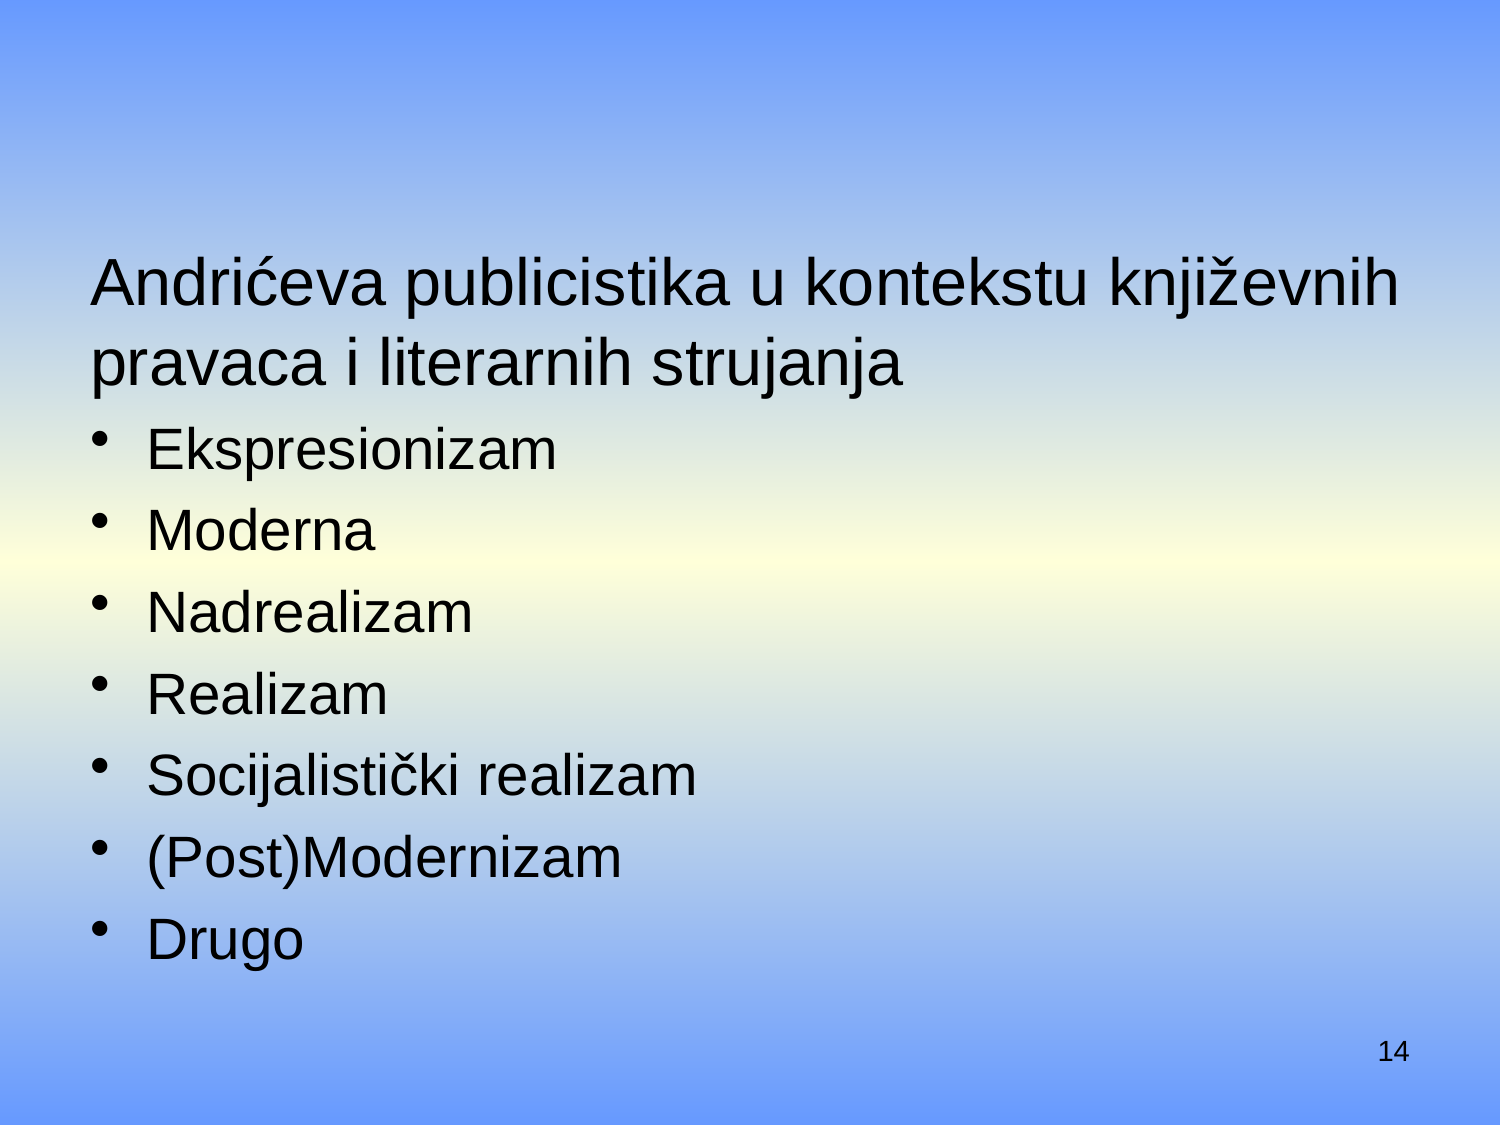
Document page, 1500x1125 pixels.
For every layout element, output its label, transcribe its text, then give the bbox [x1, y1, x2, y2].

slide_number 14 [1074, 1024, 1425, 1103]
list Andrićeva publicistika u kontekstu književnih pravaca i literarnih strujanja Ekspresionizam Moderna Nadrealizam Realizam Socijalistički realizam (Post)Modernizam Drugo [75, 231, 1425, 975]
